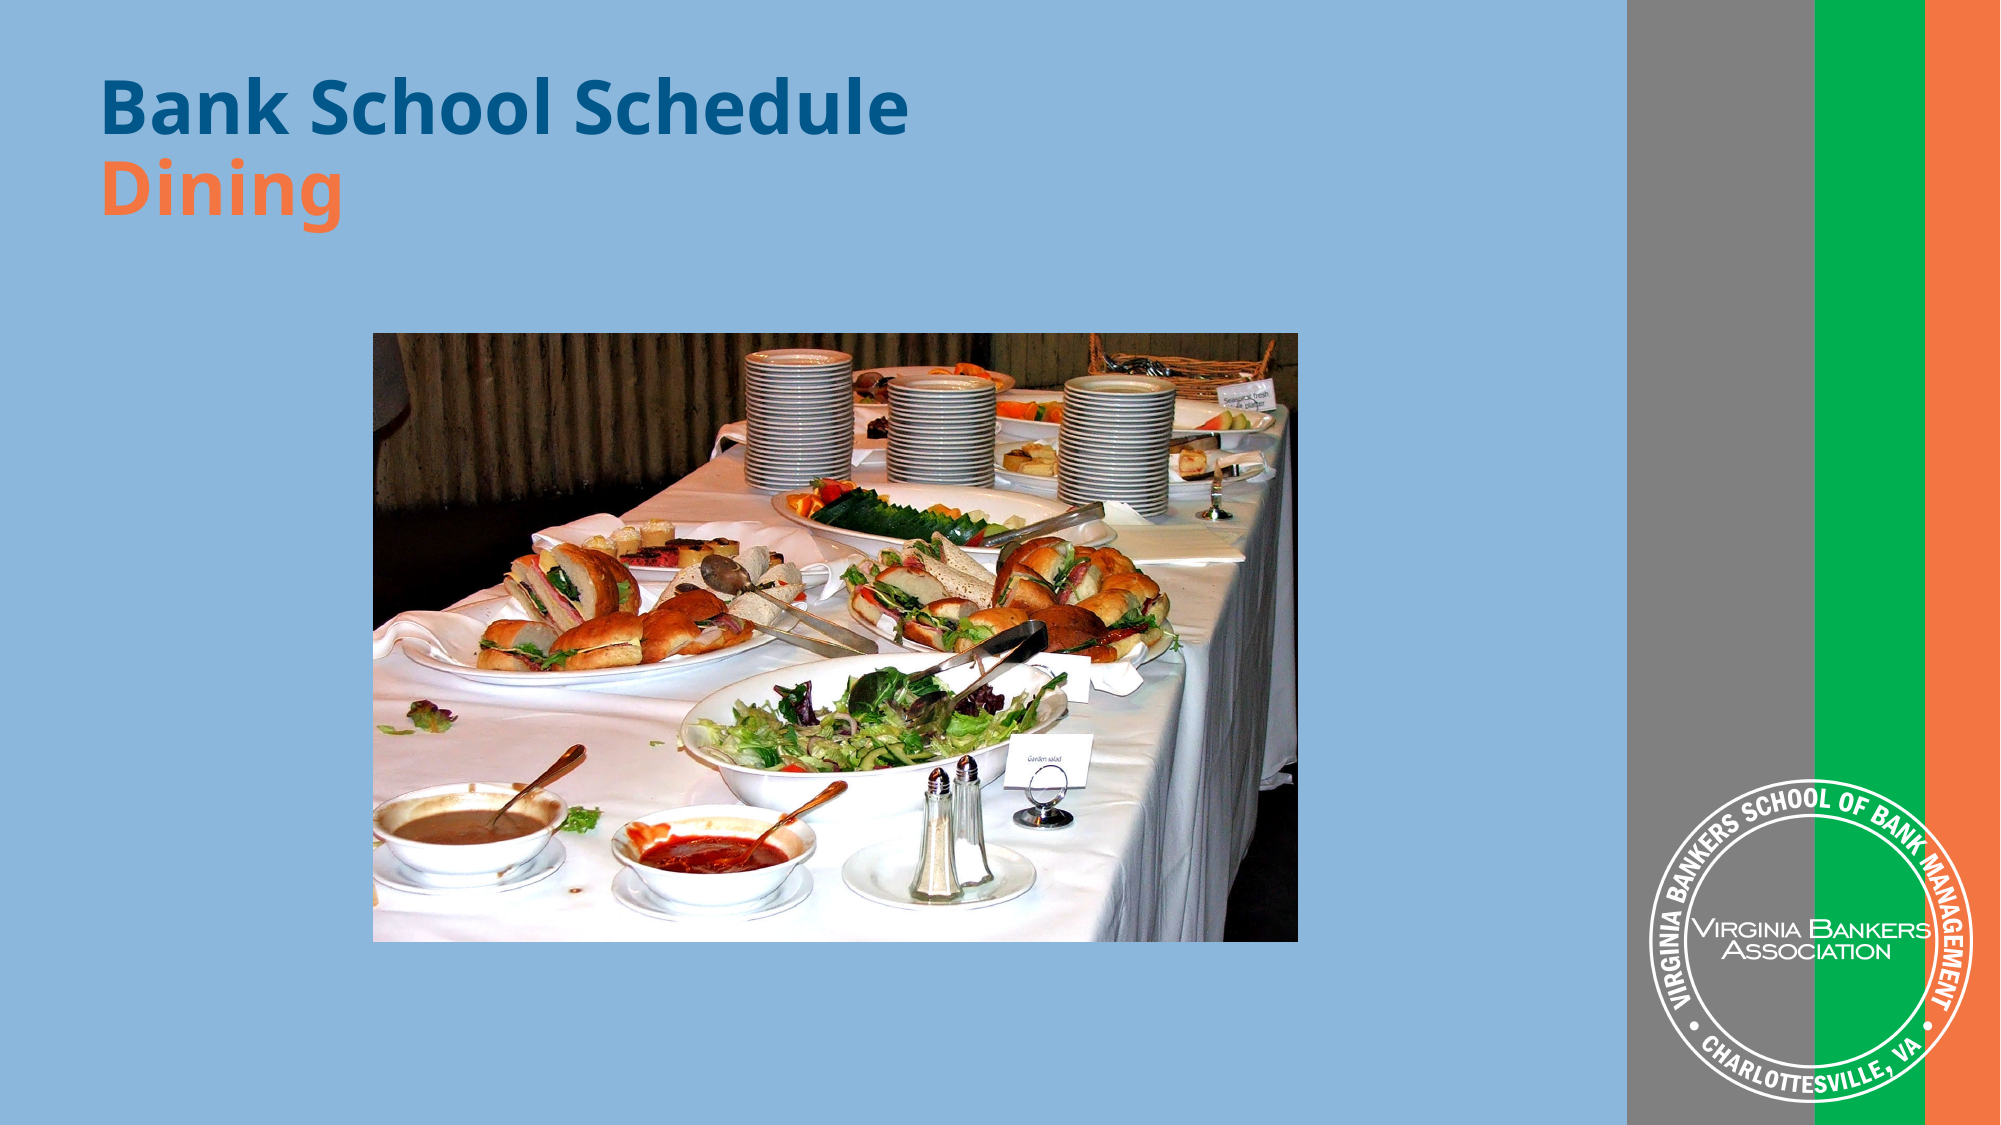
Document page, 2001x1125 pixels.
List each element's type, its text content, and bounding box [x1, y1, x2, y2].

picture [373, 333, 1298, 942]
picture [1649, 779, 1973, 1103]
text_box Bank School Schedule Dining [83, 42, 1809, 260]
